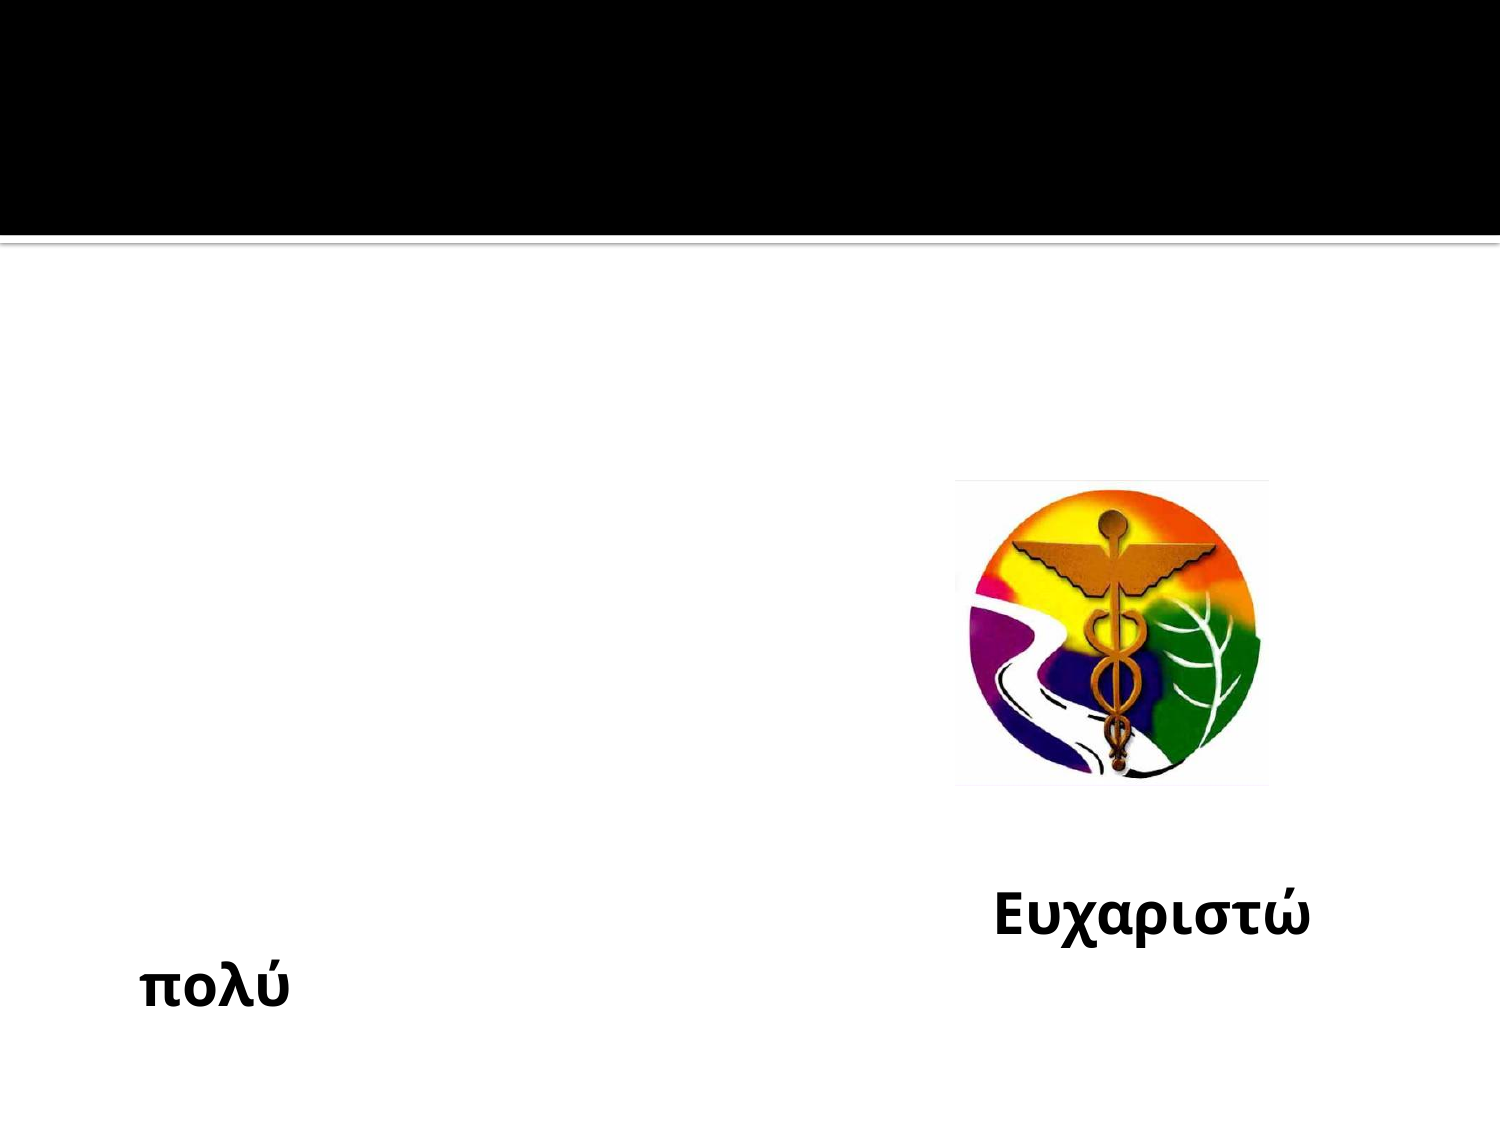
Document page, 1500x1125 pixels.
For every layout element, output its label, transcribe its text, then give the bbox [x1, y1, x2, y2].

picture [955, 480, 1270, 786]
list Ευχαριστώ πολύ [58, 292, 1409, 1053]
